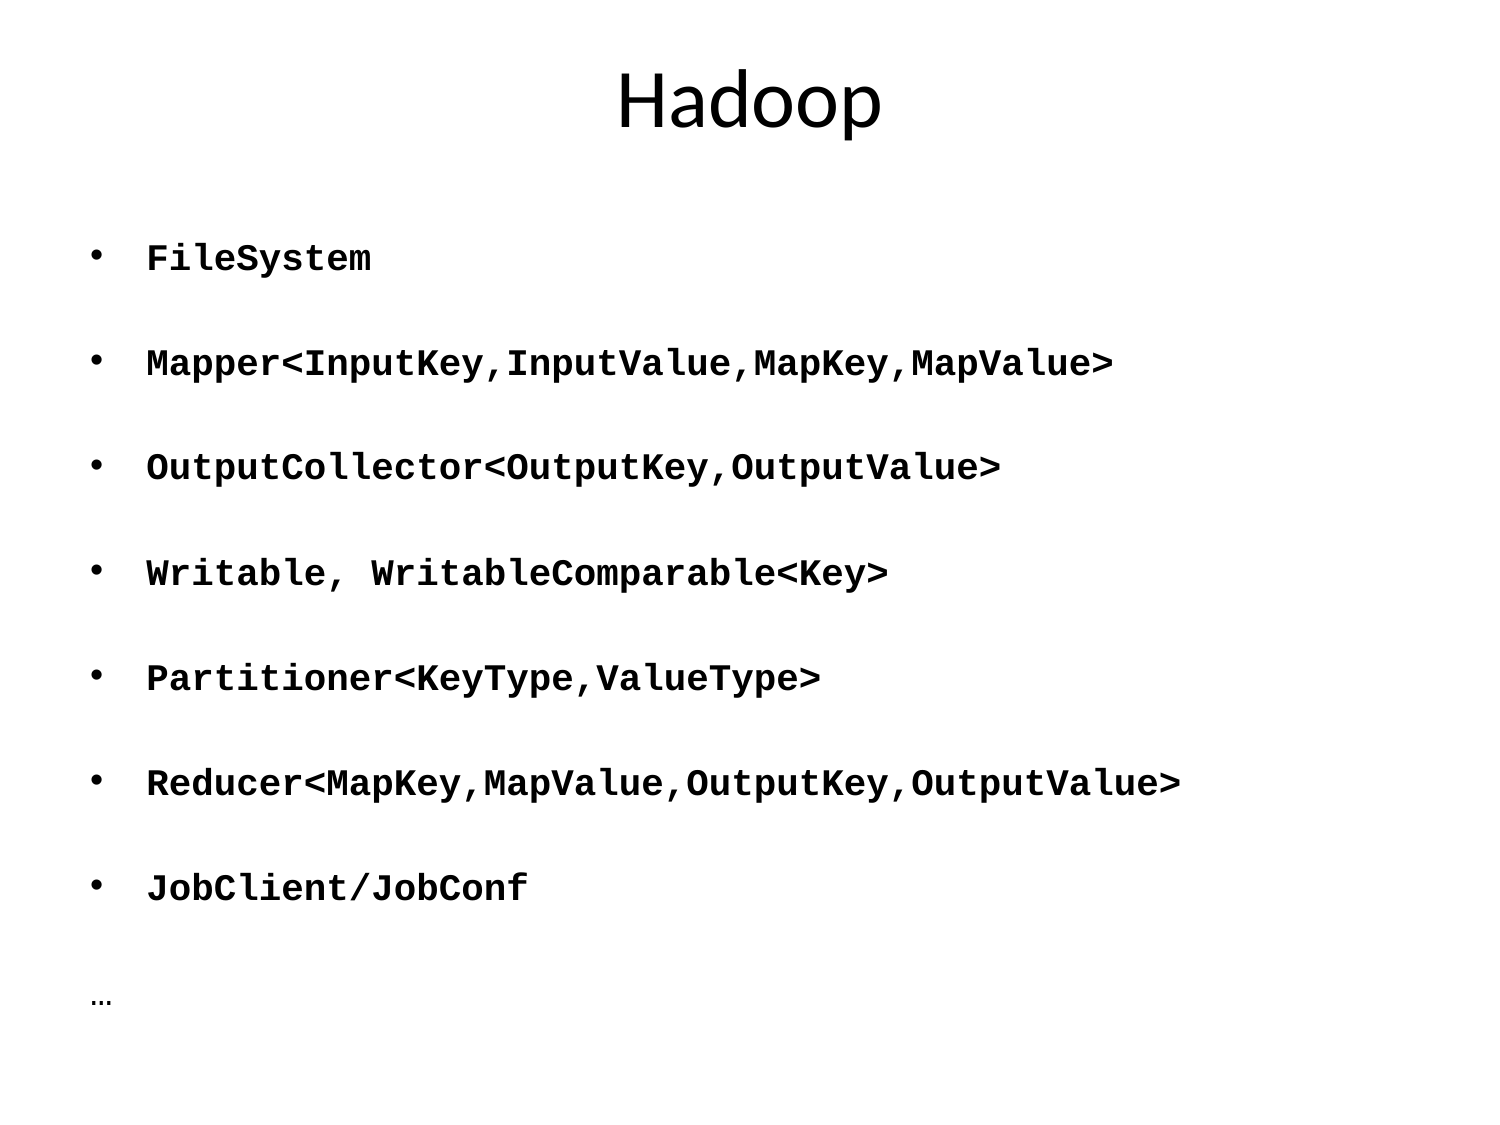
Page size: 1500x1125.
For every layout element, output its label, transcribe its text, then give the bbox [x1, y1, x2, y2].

list FileSystem Mapper<InputKey,InputValue,MapKey,MapValue> OutputCollector<OutputKey,OutputValue> Writable, WritableComparable<Key> Partitioner<KeyType,ValueType> Reducer<MapKey,MapValue,OutputKey,OutputValue> JobClient/JobConf … [75, 224, 1425, 1025]
title Hadoop [75, 0, 1425, 188]
